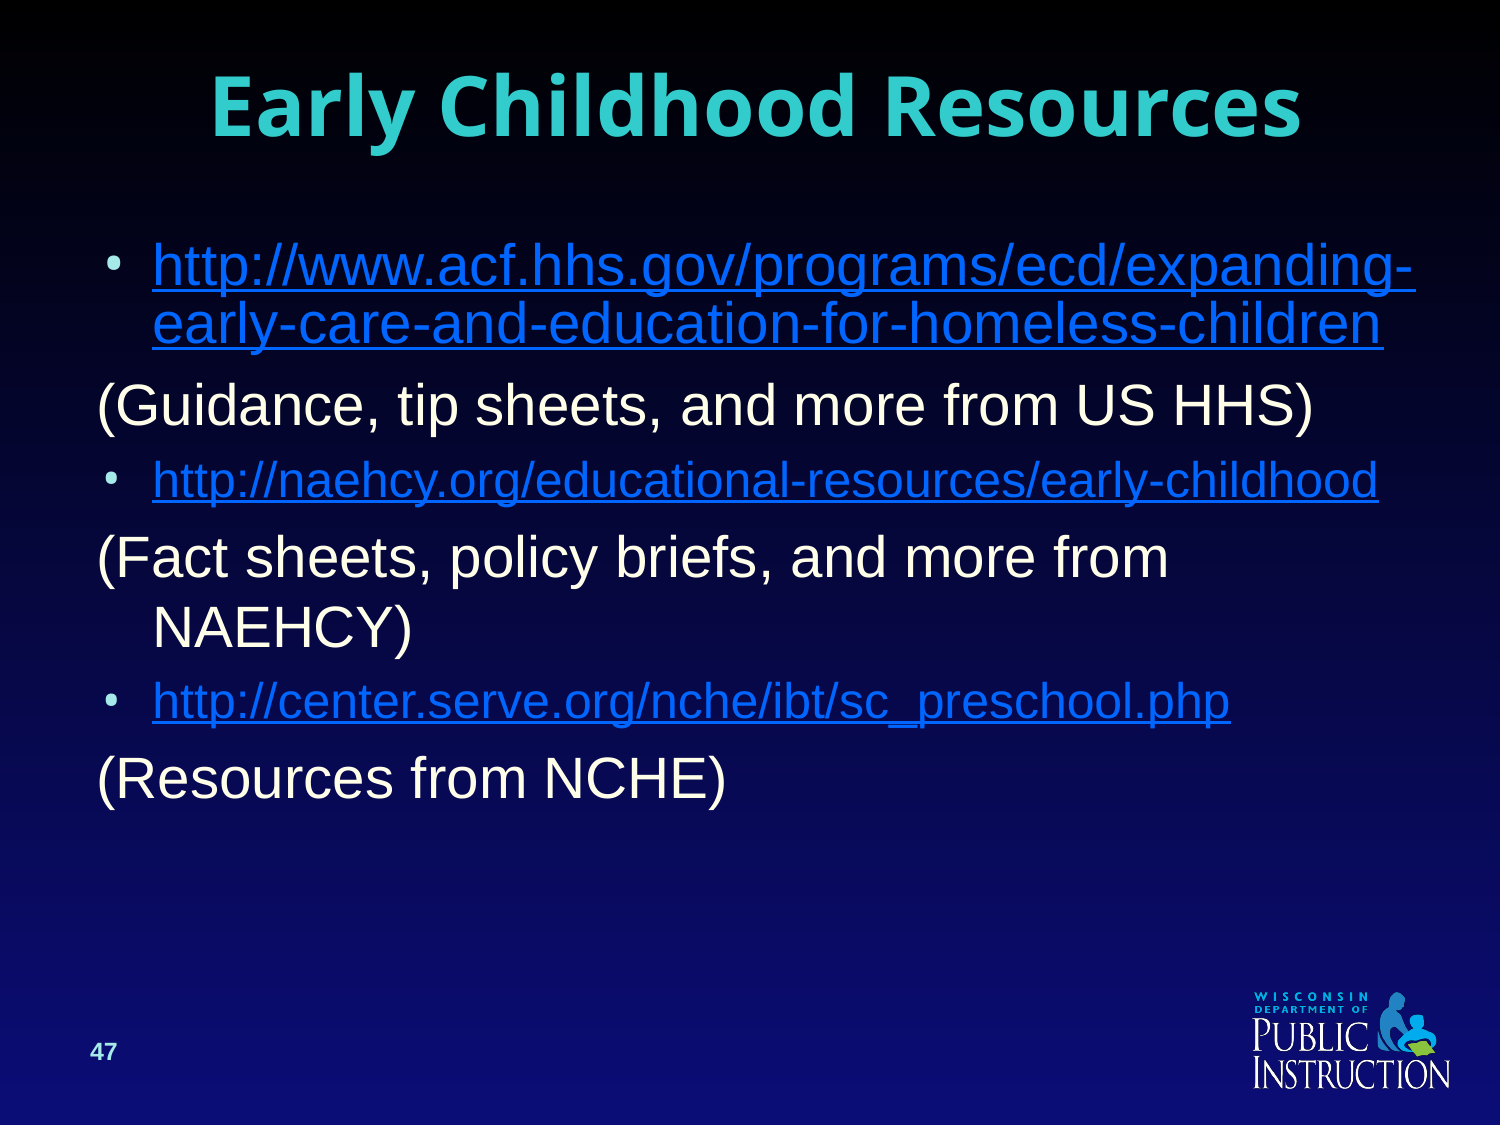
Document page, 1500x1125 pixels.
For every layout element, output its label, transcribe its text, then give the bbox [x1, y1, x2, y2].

picture [1250, 987, 1450, 1092]
title Early Childhood Resources [74, 46, 1438, 160]
slide_number 47 [75, 1020, 413, 1081]
list http://www.acf.hhs.gov/programs/ecd/expanding-early-care-and-education-for-homeless-children (Guidance, tip sheets, and more from US HHS) http://naehcy.org/educational-resources/early-childhood (Fact sheets, policy briefs, and more from NAEHCY) http://center.serve.org/nche/ibt/sc_preschool.php (Resources from NCHE) [80, 219, 1432, 1020]
